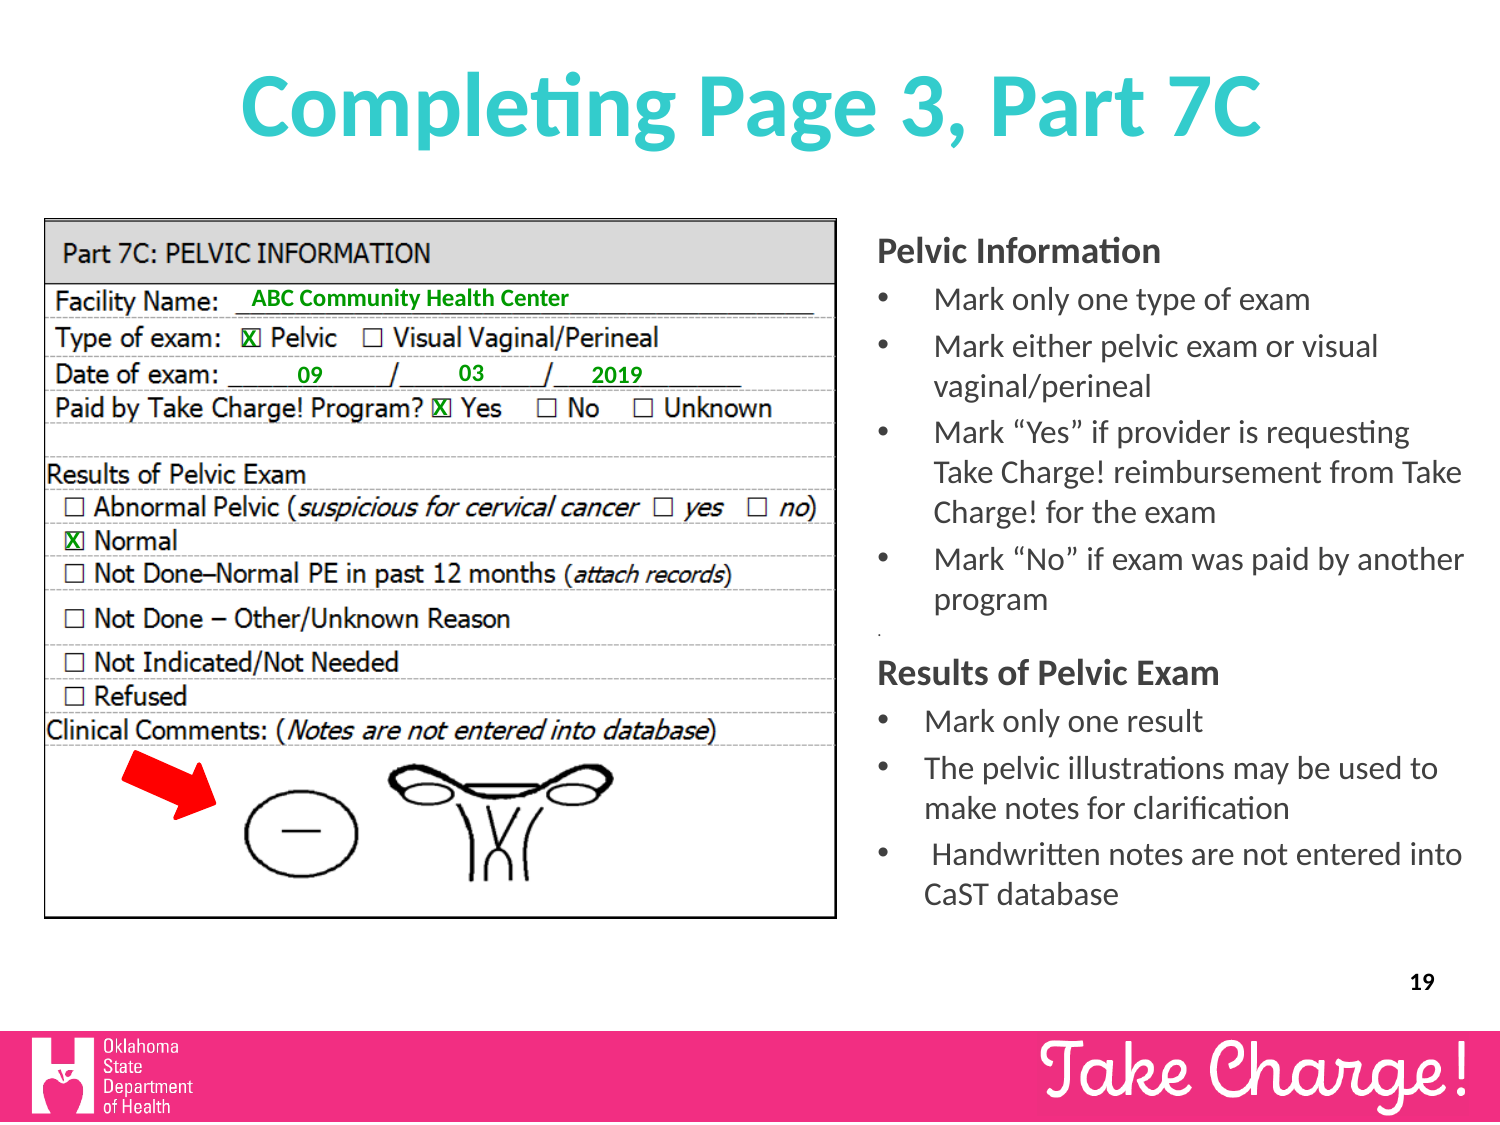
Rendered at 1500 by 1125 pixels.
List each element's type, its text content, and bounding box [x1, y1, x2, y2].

text_box Completing Page 3, Part 7C [87, 37, 1438, 163]
picture [1037, 1032, 1469, 1116]
picture [43, 218, 838, 919]
slide_number 19 [1374, 950, 1450, 1010]
picture [24, 1032, 200, 1121]
text_box Pelvic Information Mark only one type of exam Mark either pelvic exam or visual vaginal/perineal Mark “Yes” if provider is requesting Take Charge! reimbursement from Take Charge! for the exam Mark “No” if exam was paid by another program . Results of Pelvic Exam Mark only one result The pelvic illustrations may be used to make notes for clarification Handwritten notes are not entered into CaST database [862, 218, 1488, 1025]
